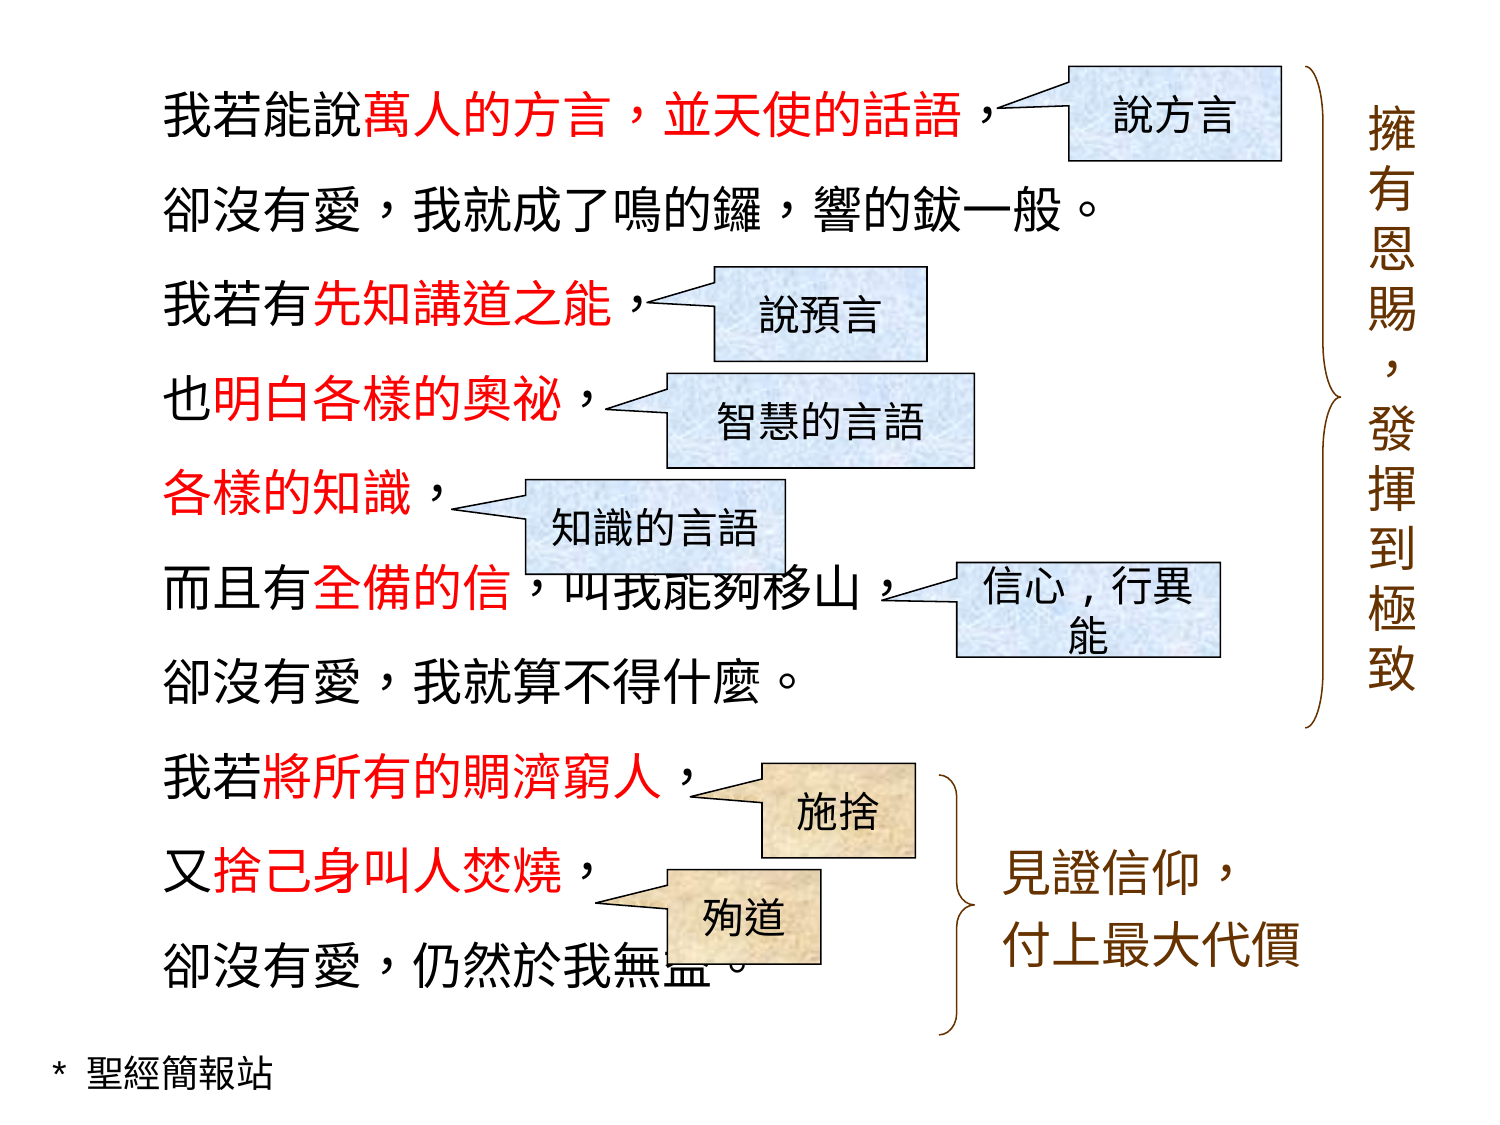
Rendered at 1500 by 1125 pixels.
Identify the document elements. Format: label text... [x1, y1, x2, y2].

text_box 信心,行異能 [881, 562, 1221, 658]
text_box 擁 有 恩 賜 ， 發 揮 到 極 致 [1352, 90, 1433, 705]
text_box 智慧的言語 [605, 373, 975, 469]
text_box 我若能說萬人的方言，並天使的話語， 卻沒有愛，我就成了鳴的鑼，響的鈸一般。 我若有先知講道之能， 也明白各樣的奧祕， 各樣的知識， 而且有全備的信，叫我能夠移山， 卻沒有愛，我就算不得什麼。 我若將所有的賙濟窮人， 又捨己身叫人焚燒， 卻沒有愛，仍然於我無益。 [147, 64, 1203, 1002]
text_box 知識的言語 [451, 479, 786, 575]
text_box [1305, 66, 1341, 728]
text_box [938, 774, 975, 1035]
text_box 殉道 [595, 869, 821, 965]
text_box 說預言 [646, 266, 927, 362]
text_box * 聖經簡報站 [37, 1042, 381, 1102]
text_box 見證信仰， 付上最大代價 [986, 822, 1317, 982]
text_box 說方言 [996, 66, 1282, 161]
text_box 施捨 [689, 763, 916, 858]
